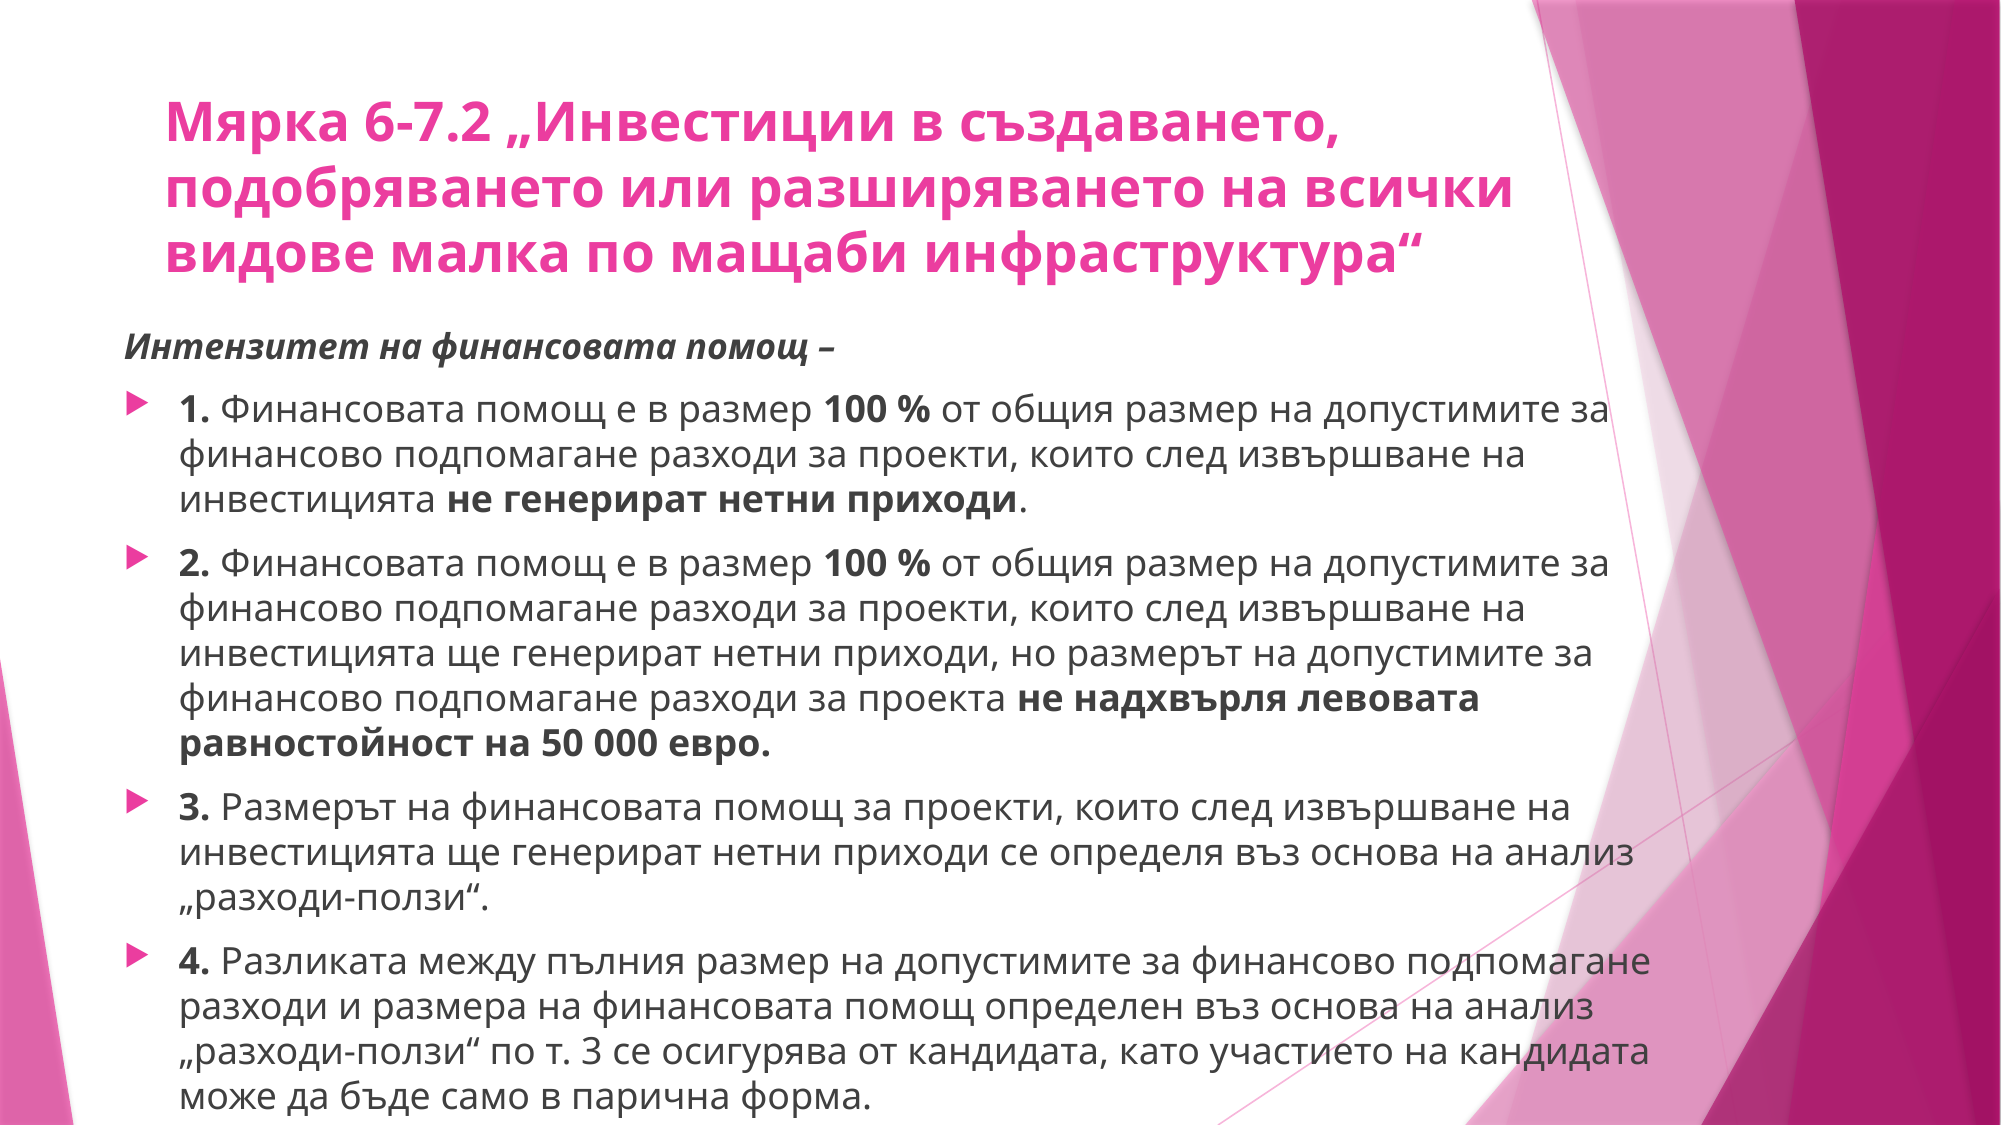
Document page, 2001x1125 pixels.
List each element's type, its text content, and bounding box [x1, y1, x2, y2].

list Интензитет на финансовата помощ – 1. Финансовата помощ е в размер 100 % от общия размер на допустимите за финансово подпомагане разходи за проекти, които след извършване на инвестицията не генерират нетни приходи. 2. Финансовата помощ е в размер 100 % от общия размер на допустимите за финансово подпомагане разходи за проекти, които след извършване на инвестицията ще генерират нетни приходи, но размерът на допустимите за финансово подпомагане разходи за проекта не надхвърля левовата равностойност на 50 000 евро. 3. Размерът на финансовата помощ за проекти, които след извършване на инвестицията ще генерират нетни приходи се определя въз основа на анализ „разходи-ползи“. 4. Разликата между пълния размер на допустимите за финансово подпомагане разходи и размера на финансовата помощ определен въз основа на анализ „разходи-ползи“ по т. 3 се осигурява от кандидата, като участието на кандидата може да бъде само в парична форма. [108, 316, 1743, 1125]
title Мярка 6-7.2 „Инвестиции в създаването, подобряването или разширяването на всички видове малка по мащаби инфраструктура“ [149, 79, 1639, 293]
